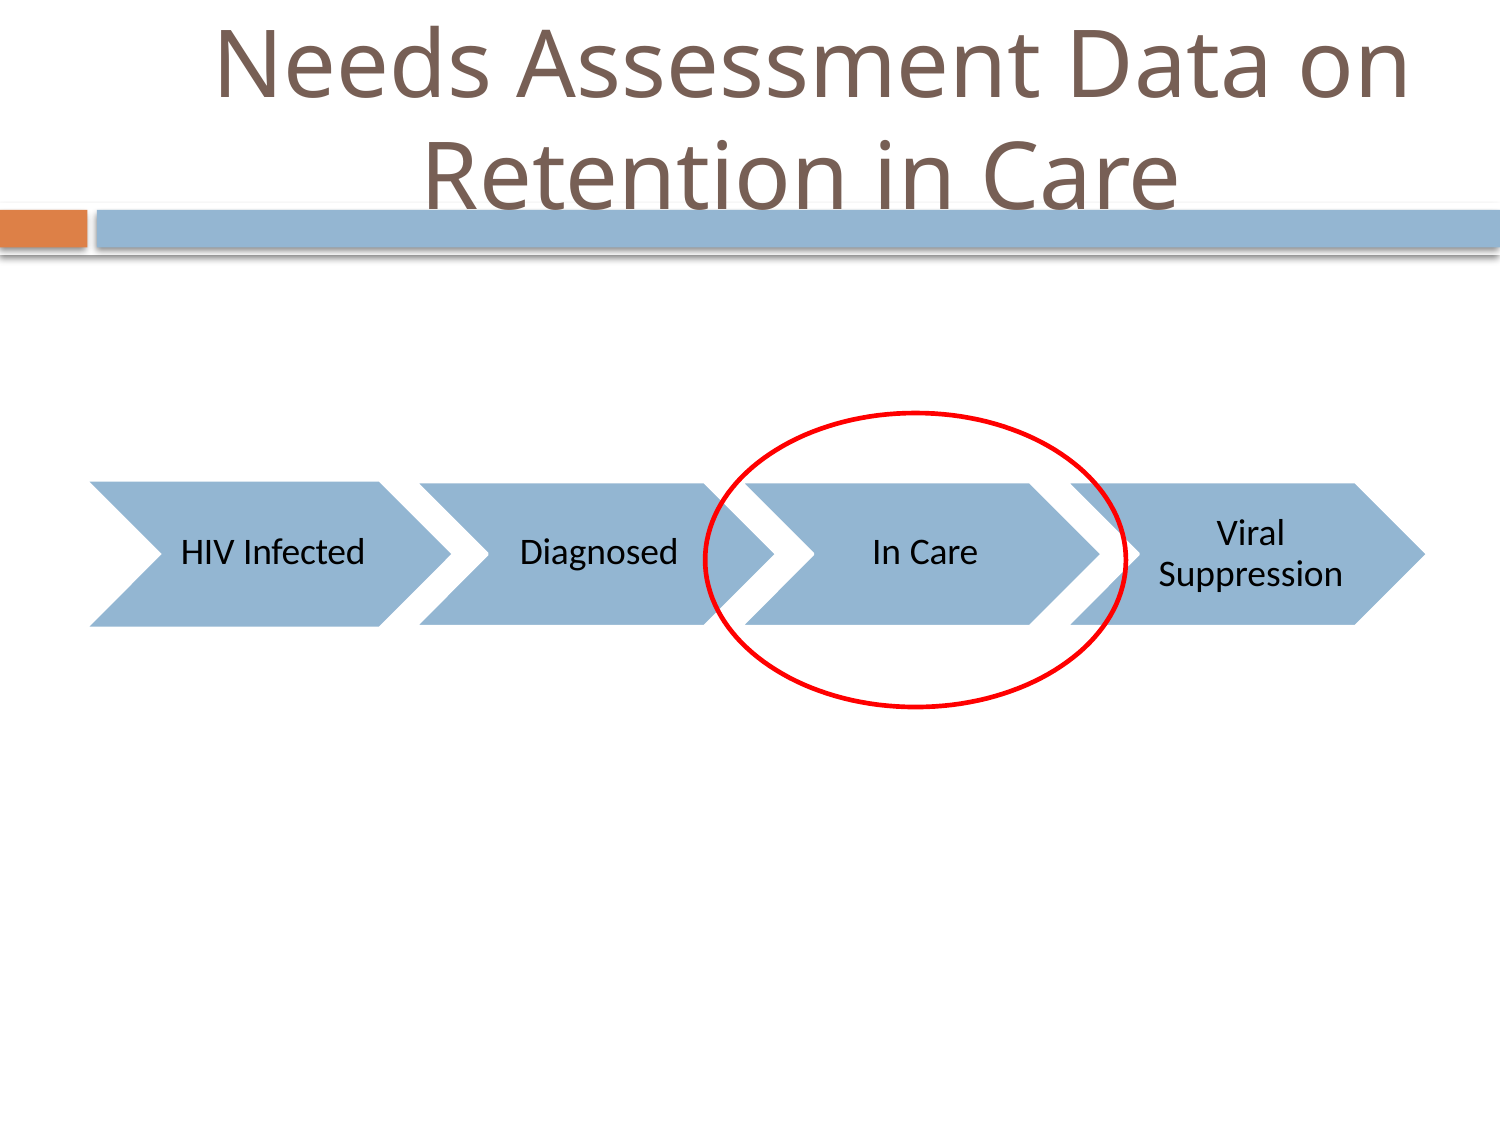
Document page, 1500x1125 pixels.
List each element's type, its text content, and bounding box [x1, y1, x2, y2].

text_box Diagnosed [517, 527, 682, 573]
text_box [89, 481, 452, 627]
title Needs Assessment Data on Retention in Care [209, 3, 1429, 229]
text_box [415, 481, 723, 627]
text_box HIV Infected [178, 527, 370, 573]
text_box [1094, 481, 1428, 627]
text_box [705, 413, 1126, 708]
text_box Viral Suppression [1156, 511, 1346, 594]
